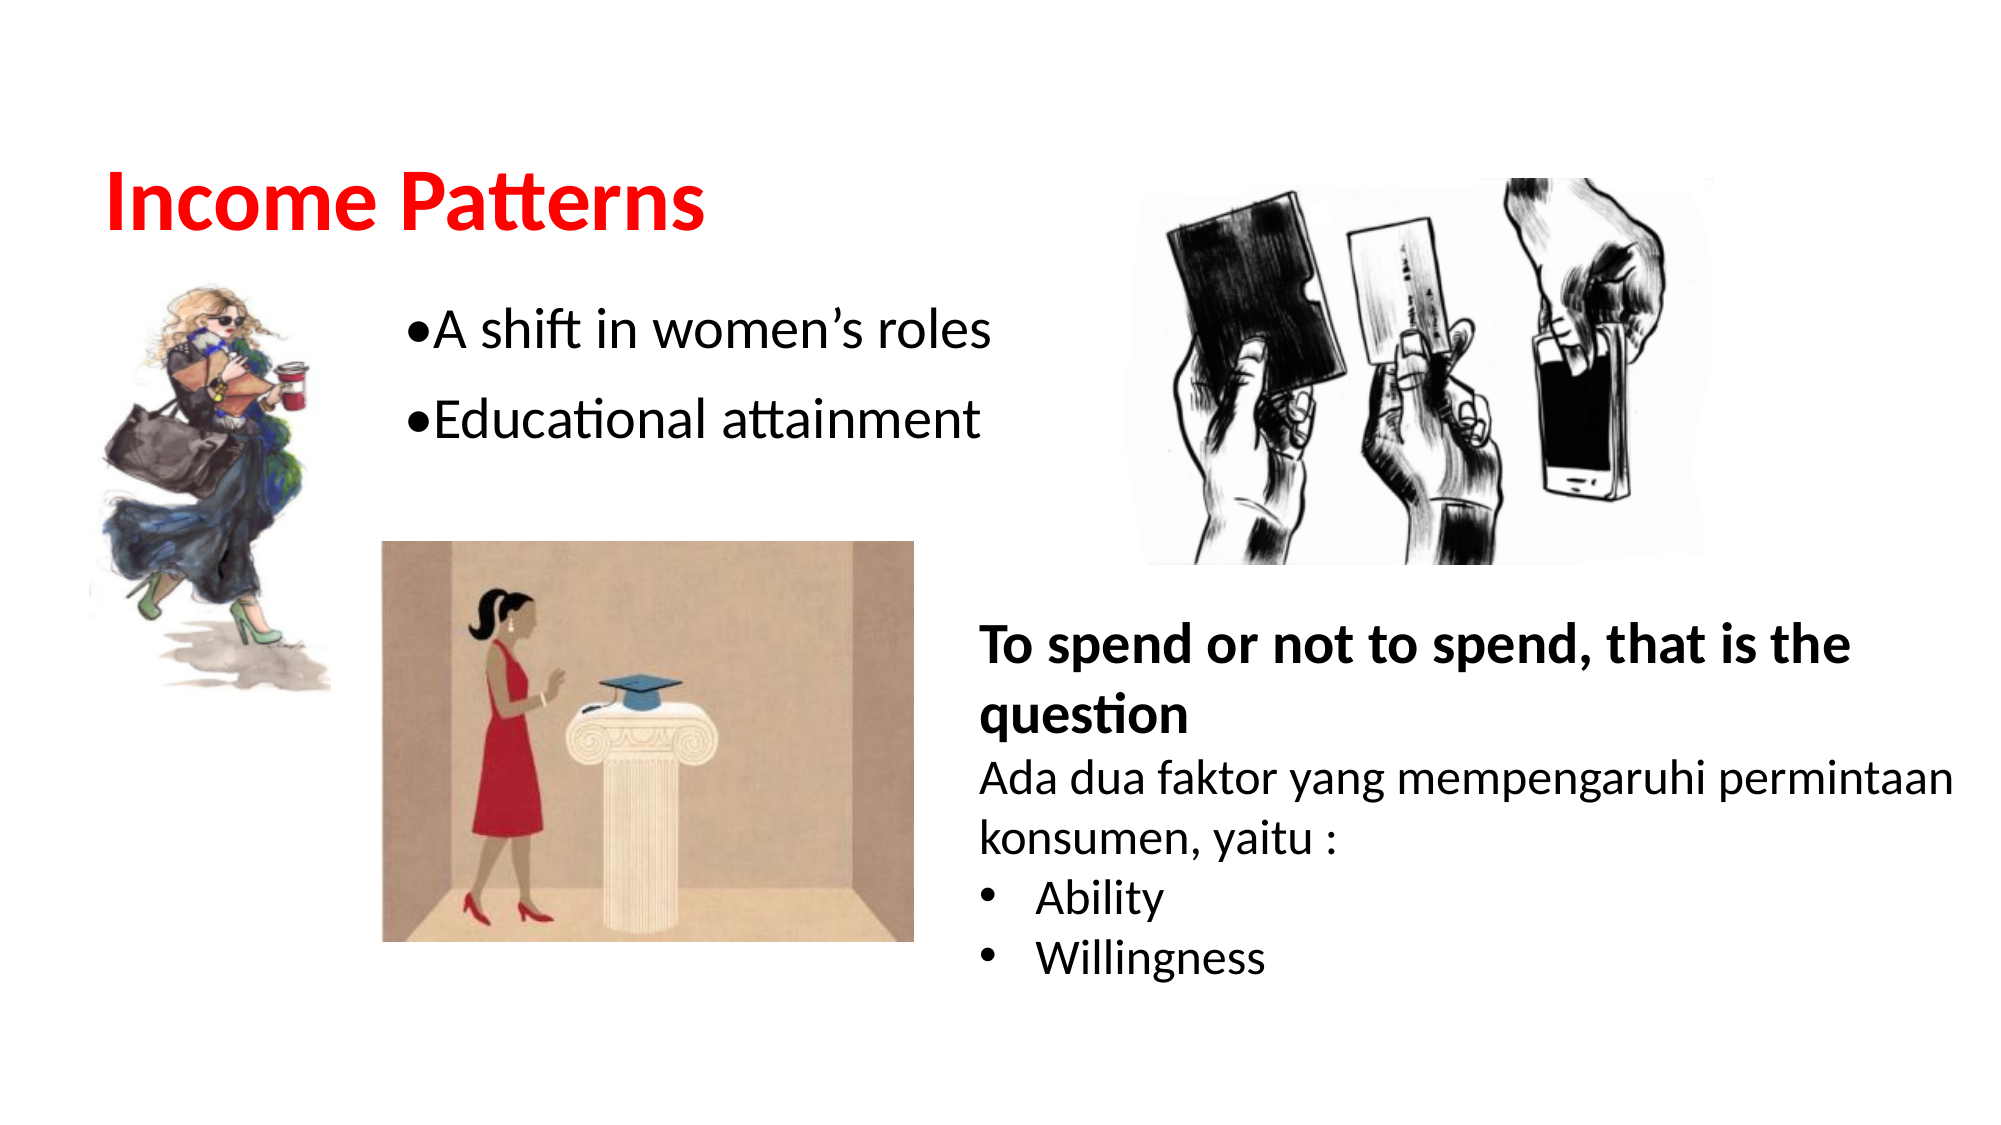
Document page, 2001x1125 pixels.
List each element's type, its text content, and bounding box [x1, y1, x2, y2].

picture [1119, 178, 1714, 565]
picture [89, 274, 331, 699]
picture [380, 541, 914, 942]
text_box To spend or not to spend, that is the question Ada dua faktor yang mempengaruhi permintaan konsumen, yaitu : Ability Willingness [964, 597, 1989, 1038]
list Income Patterns •A shift in women’s roles •Educational attainment [89, 145, 1815, 698]
